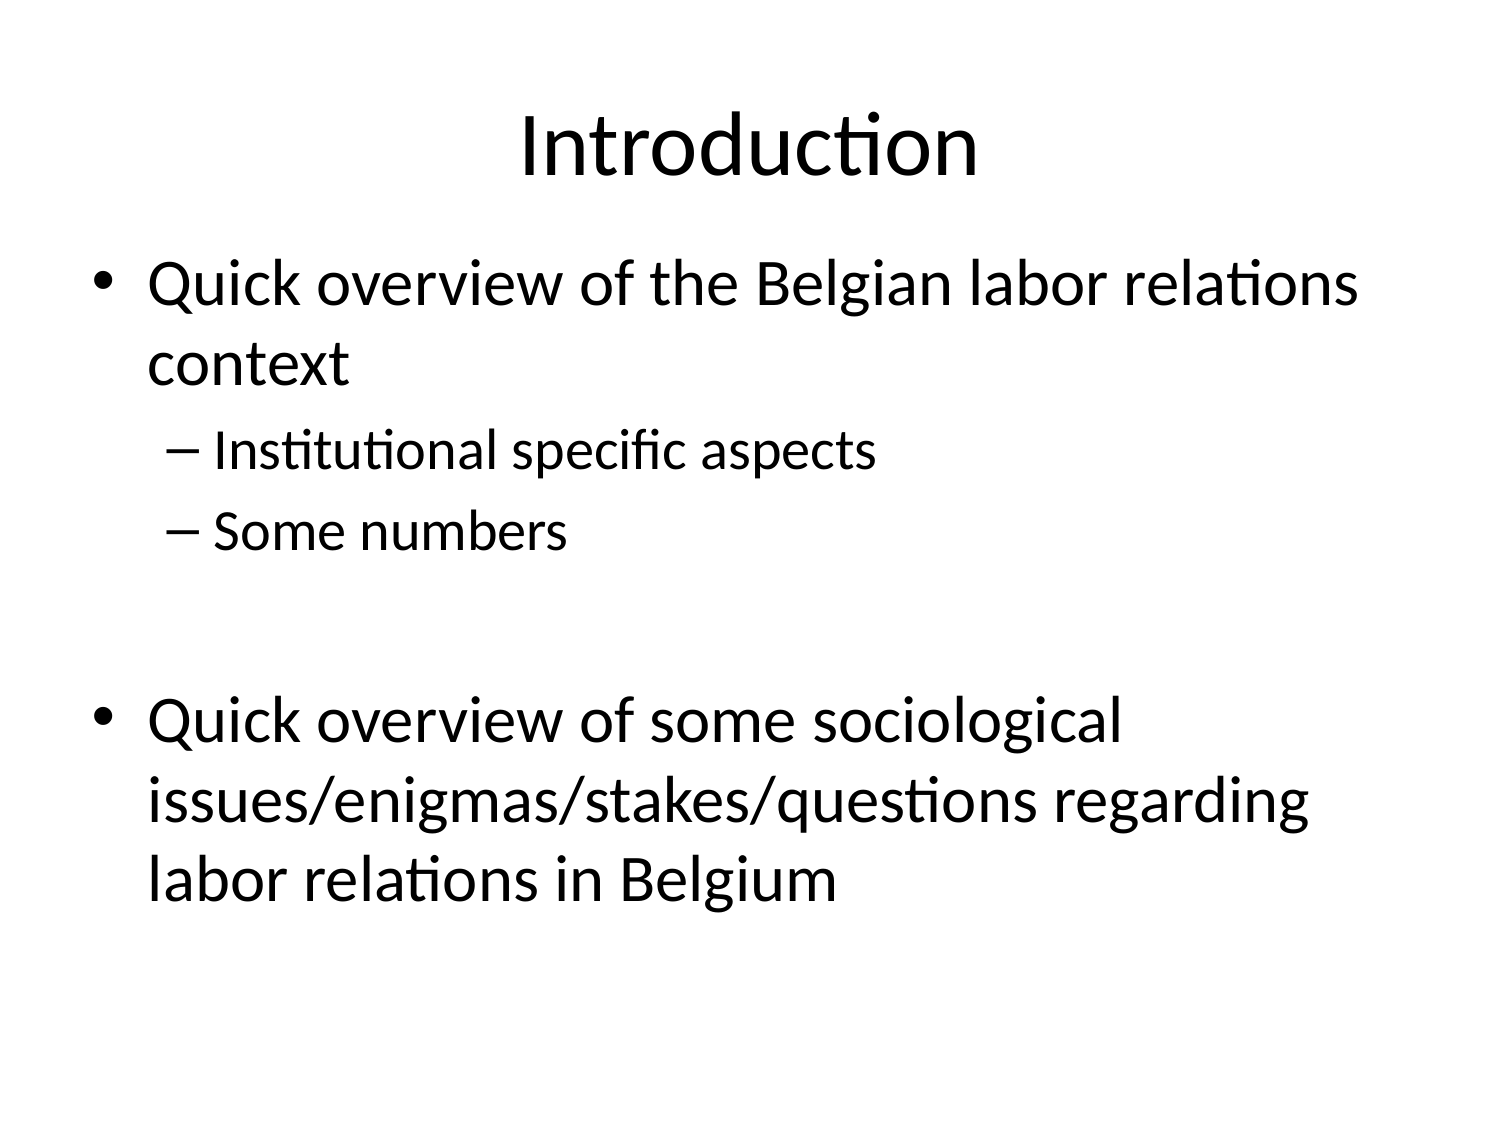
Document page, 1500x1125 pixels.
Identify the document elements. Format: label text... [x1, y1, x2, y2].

title Introduction [75, 45, 1425, 233]
list Quick overview of the Belgian labor relations context Institutional specific aspects Some numbers Quick overview of some sociological issues/enigmas/stakes/questions regarding labor relations in Belgium [76, 231, 1427, 1059]
